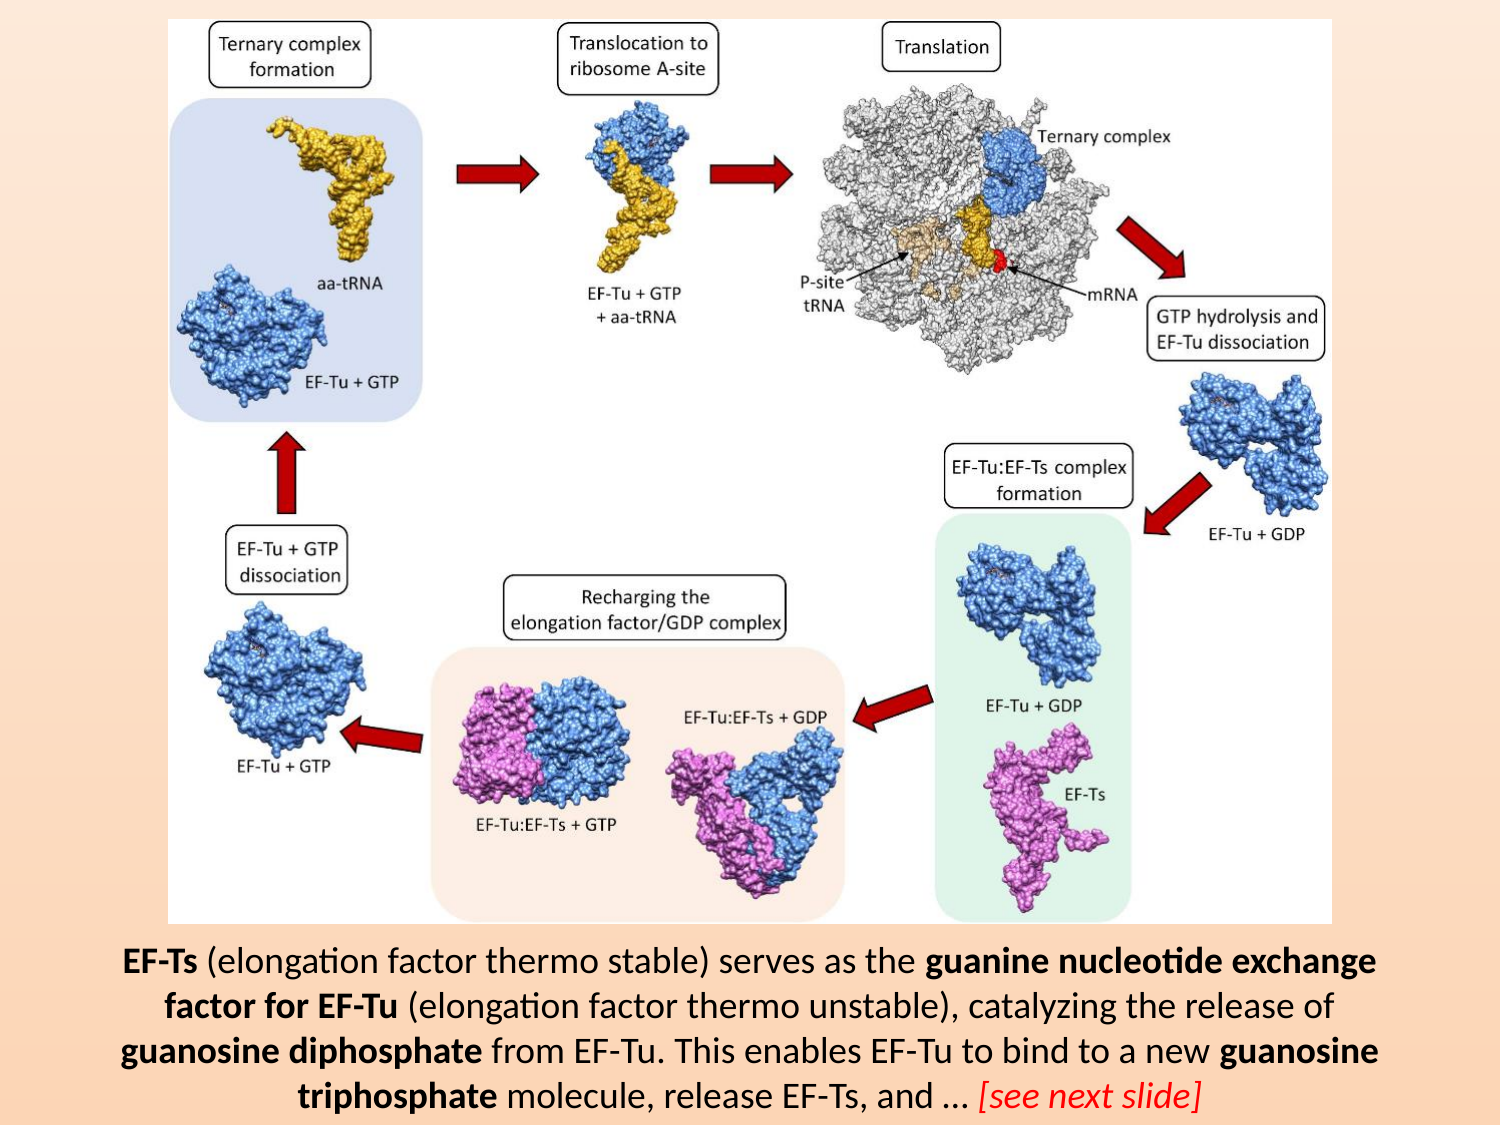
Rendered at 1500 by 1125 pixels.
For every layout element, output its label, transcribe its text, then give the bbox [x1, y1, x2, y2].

picture [168, 18, 1332, 924]
text_box EF-Ts (elongation factor thermo stable) serves as the guanine nucleotide exchange factor for EF-Tu (elongation factor thermo unstable), catalyzing the release of guanosine diphosphate from EF-Tu. This enables EF-Tu to bind to a new guanosine triphosphate molecule, release EF-Ts, and … [see next slide] [70, 928, 1430, 1124]
